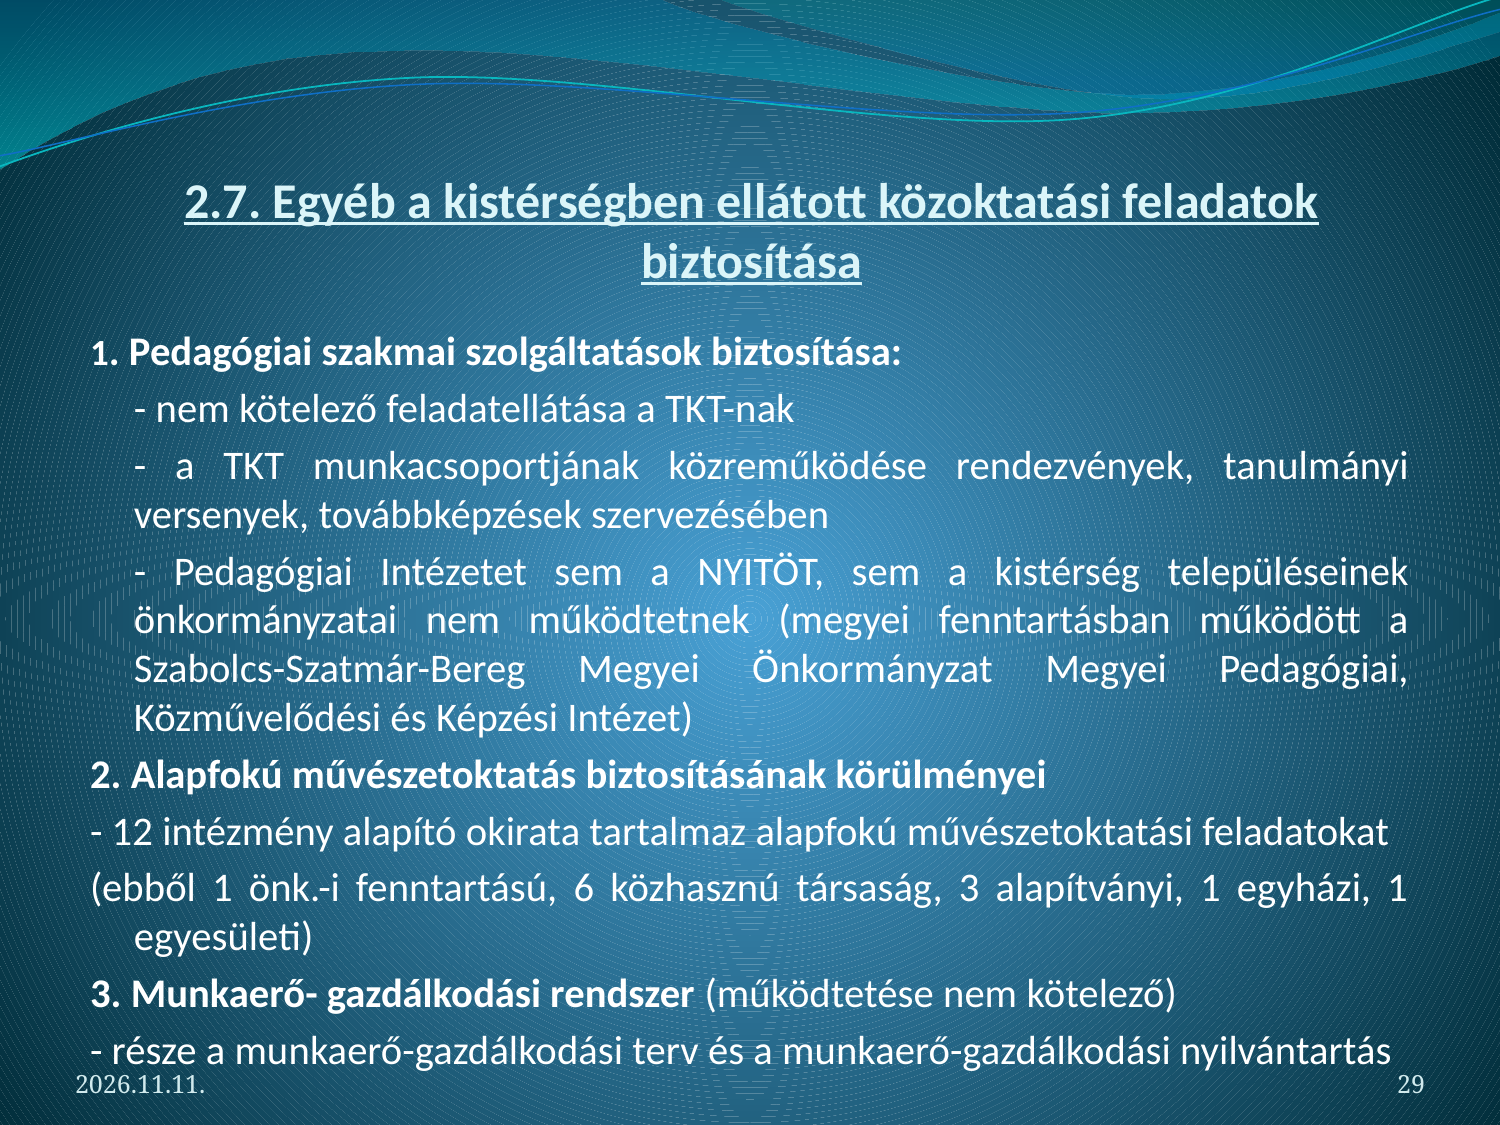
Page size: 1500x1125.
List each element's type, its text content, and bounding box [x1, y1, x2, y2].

slide_number 29 [1299, 1042, 1425, 1103]
title 2.7. Egyéb a kistérségben ellátott közoktatási feladatok biztosítása [76, 160, 1428, 349]
list 1. Pedagógiai szakmai szolgáltatások biztosítása: - nem kötelező feladatellátása a TKT-nak - a TKT munkacsoportjának közreműködése rendezvények, tanulmányi versenyek, továbbképzések szervezésében - Pedagógiai Intézetet sem a NYITÖT, sem a kistérség településeinek önkormányzatai nem működtetnek (megyei fenntartásban működött a Szabolcs-Szatmár-Bereg Megyei Önkormányzat Megyei Pedagógiai, Közművelődési és Képzési Intézet) 2. Alapfokú művészetoktatás biztosításának körülményei - 12 intézmény alapító okirata tartalmaz alapfokú művészetoktatási feladatokat (ebből 1 önk.-i fenntartású, 6 közhasznú társaság, 3 alapítványi, 1 egyházi, 1 egyesületi) 3. Munkaerő- gazdálkodási rendszer (működtetése nem kötelező) - része a munkaerő-gazdálkodási terv és a munkaerő-gazdálkodási nyilvántartás [74, 317, 1426, 1083]
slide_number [75, 1042, 425, 1103]
